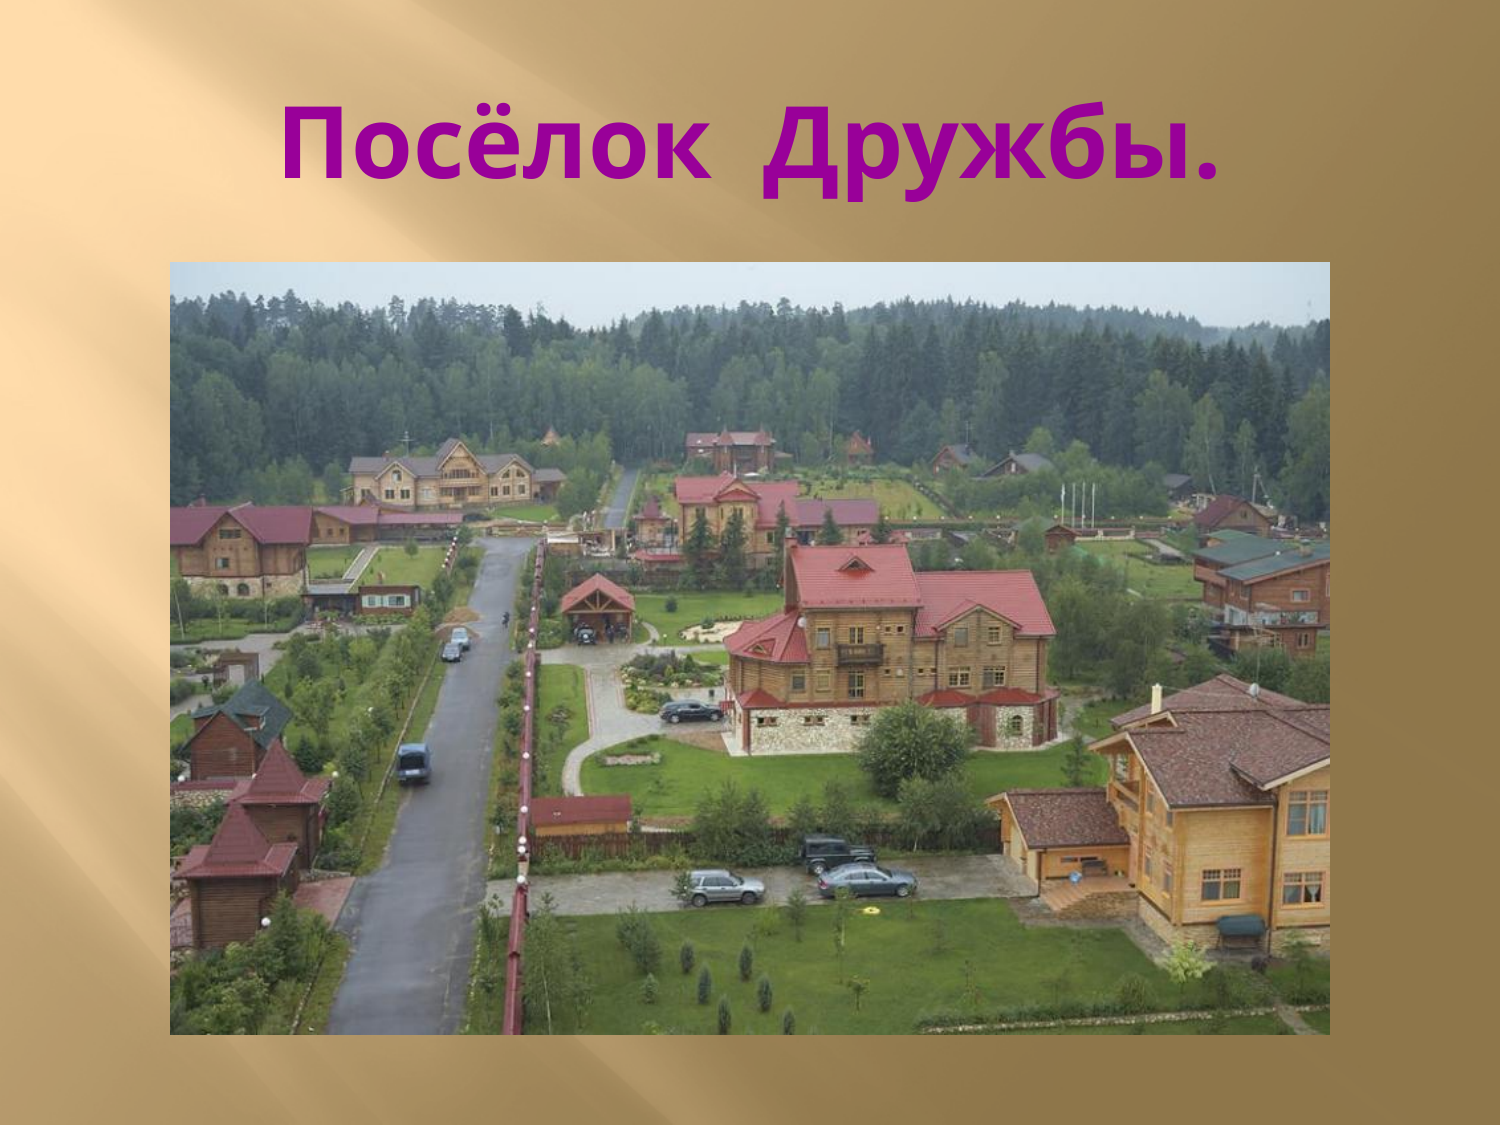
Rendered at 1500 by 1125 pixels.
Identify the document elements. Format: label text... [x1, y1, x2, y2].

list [170, 262, 1330, 1036]
title Посёлок Дружбы. [75, 45, 1425, 233]
